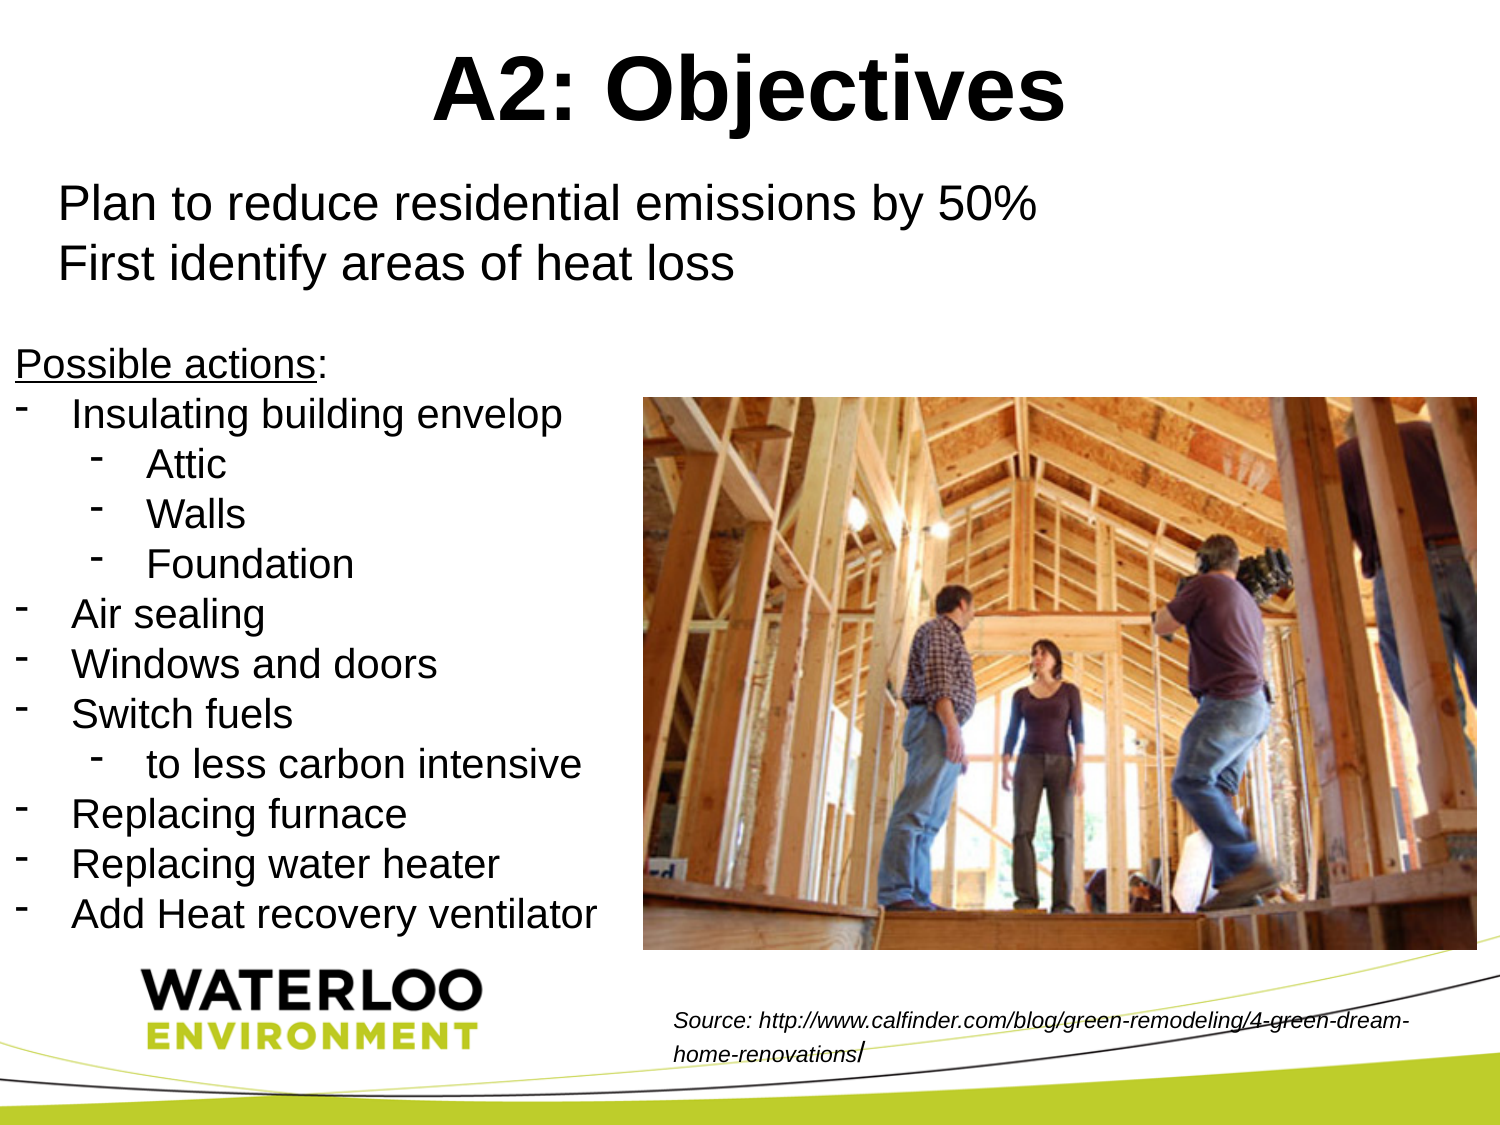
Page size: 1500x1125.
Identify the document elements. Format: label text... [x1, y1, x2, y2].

text_box Plan to reduce residential emissions by 50% First identify areas of heat loss [42, 163, 1425, 298]
picture [0, 0, 1500, 1125]
text_box Source: http://www.calfinder.com/blog/green-remodeling/4-green-dream-home-renovations/ [658, 998, 1440, 1076]
title A2: Objectives [74, 44, 1426, 123]
text_box Possible actions: Insulating building envelop Attic Walls Foundation Air sealing Windows and doors Switch fuels to less carbon intensive Replacing furnace Replacing water heater Add Heat recovery ventilator [0, 328, 615, 994]
